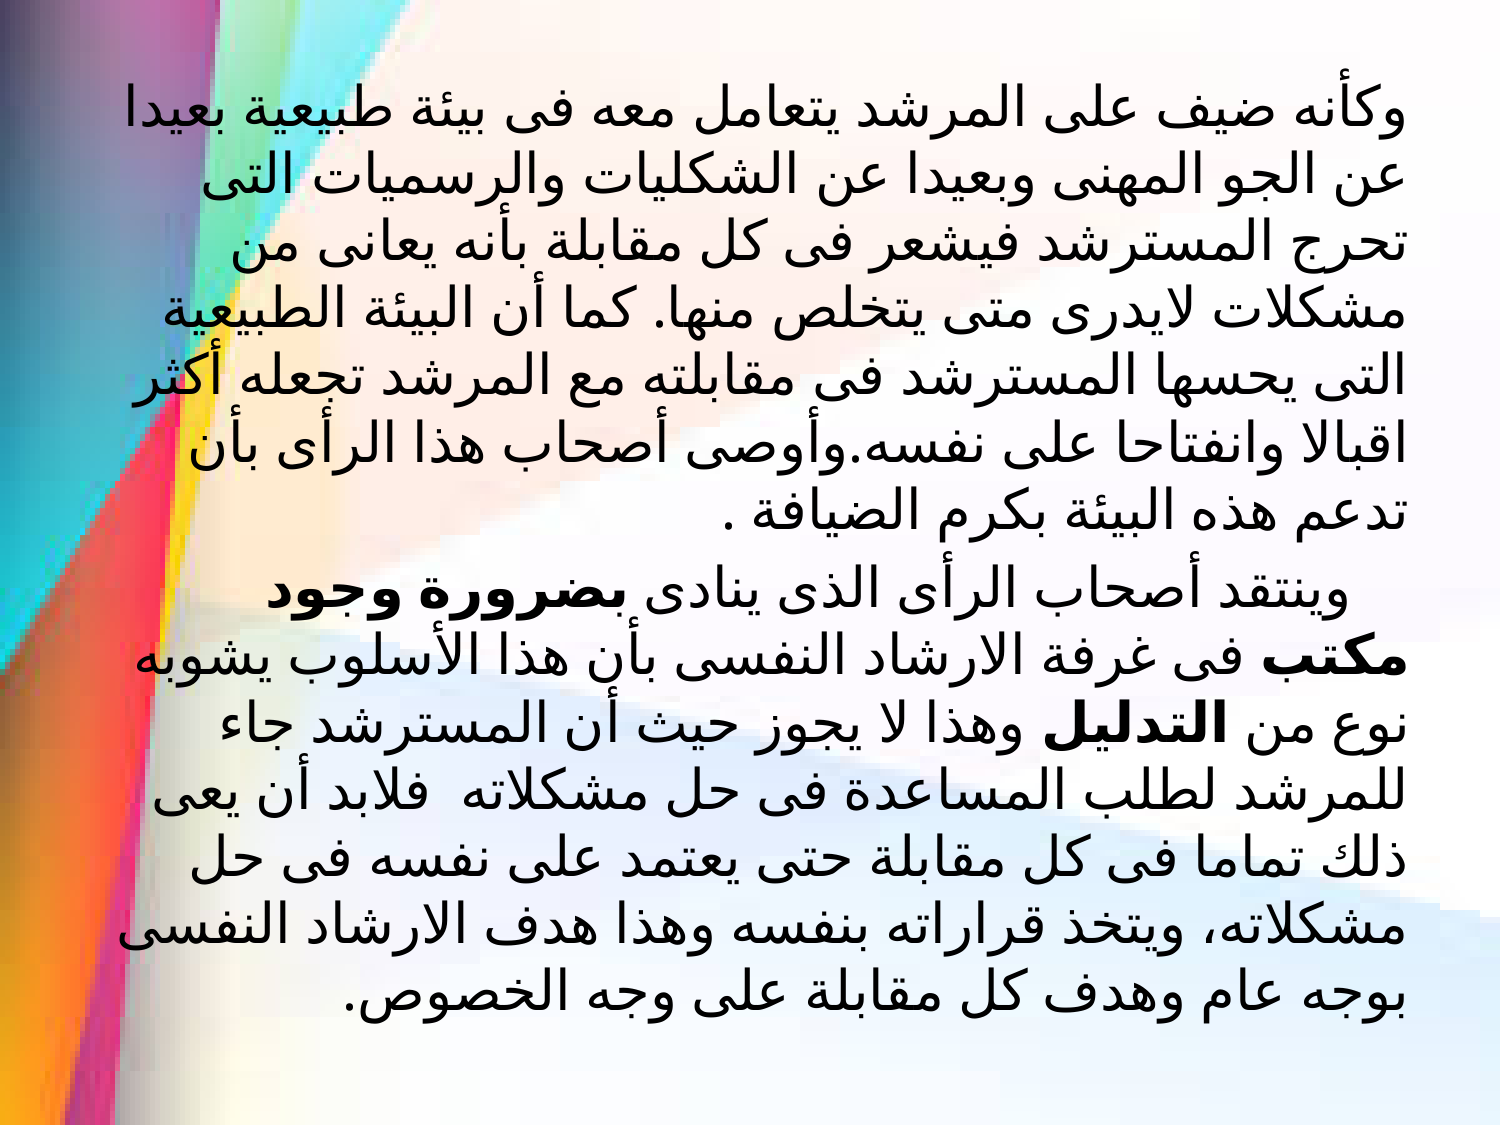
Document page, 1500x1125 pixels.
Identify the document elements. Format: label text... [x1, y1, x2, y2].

picture [0, 0, 1500, 1125]
subtitle وكأنه ضيف على المرشد يتعامل معه فى بيئة طبيعية بعيدا عن الجو المهنى وبعيدا عن الشكليات والرسميات التى تحرج المسترشد فيشعر فى كل مقابلة بأنه يعانى من مشكلات لايدرى متى يتخلص منها. كما أن البيئة الطبيعية التى يحسها المسترشد فى مقابلته مع المرشد تجعله أكثر اقبالا وانفتاحا على نفسه.وأوصى أصحاب هذا الرأى بأن تدعم هذه البيئة بكرم الضيافة . وينتقد أصحاب الرأى الذى ينادى بضرورة وجود مكتب فى غرفة الارشاد النفسى بأن هذا الأسلوب يشوبه نوع من التدليل وهذا لا يجوز حيث أن المسترشد جاء للمرشد لطلب المساعدة فى حل مشكلاته فلابد أن يعى ذلك تماما فى كل مقابلة حتى يعتمد على نفسه فى حل مشكلاته، ويتخذ قراراته بنفسه وهذا هدف الارشاد النفسى بوجه عام وهدف كل مقابلة على وجه الخصوص. [87, 62, 1425, 1050]
